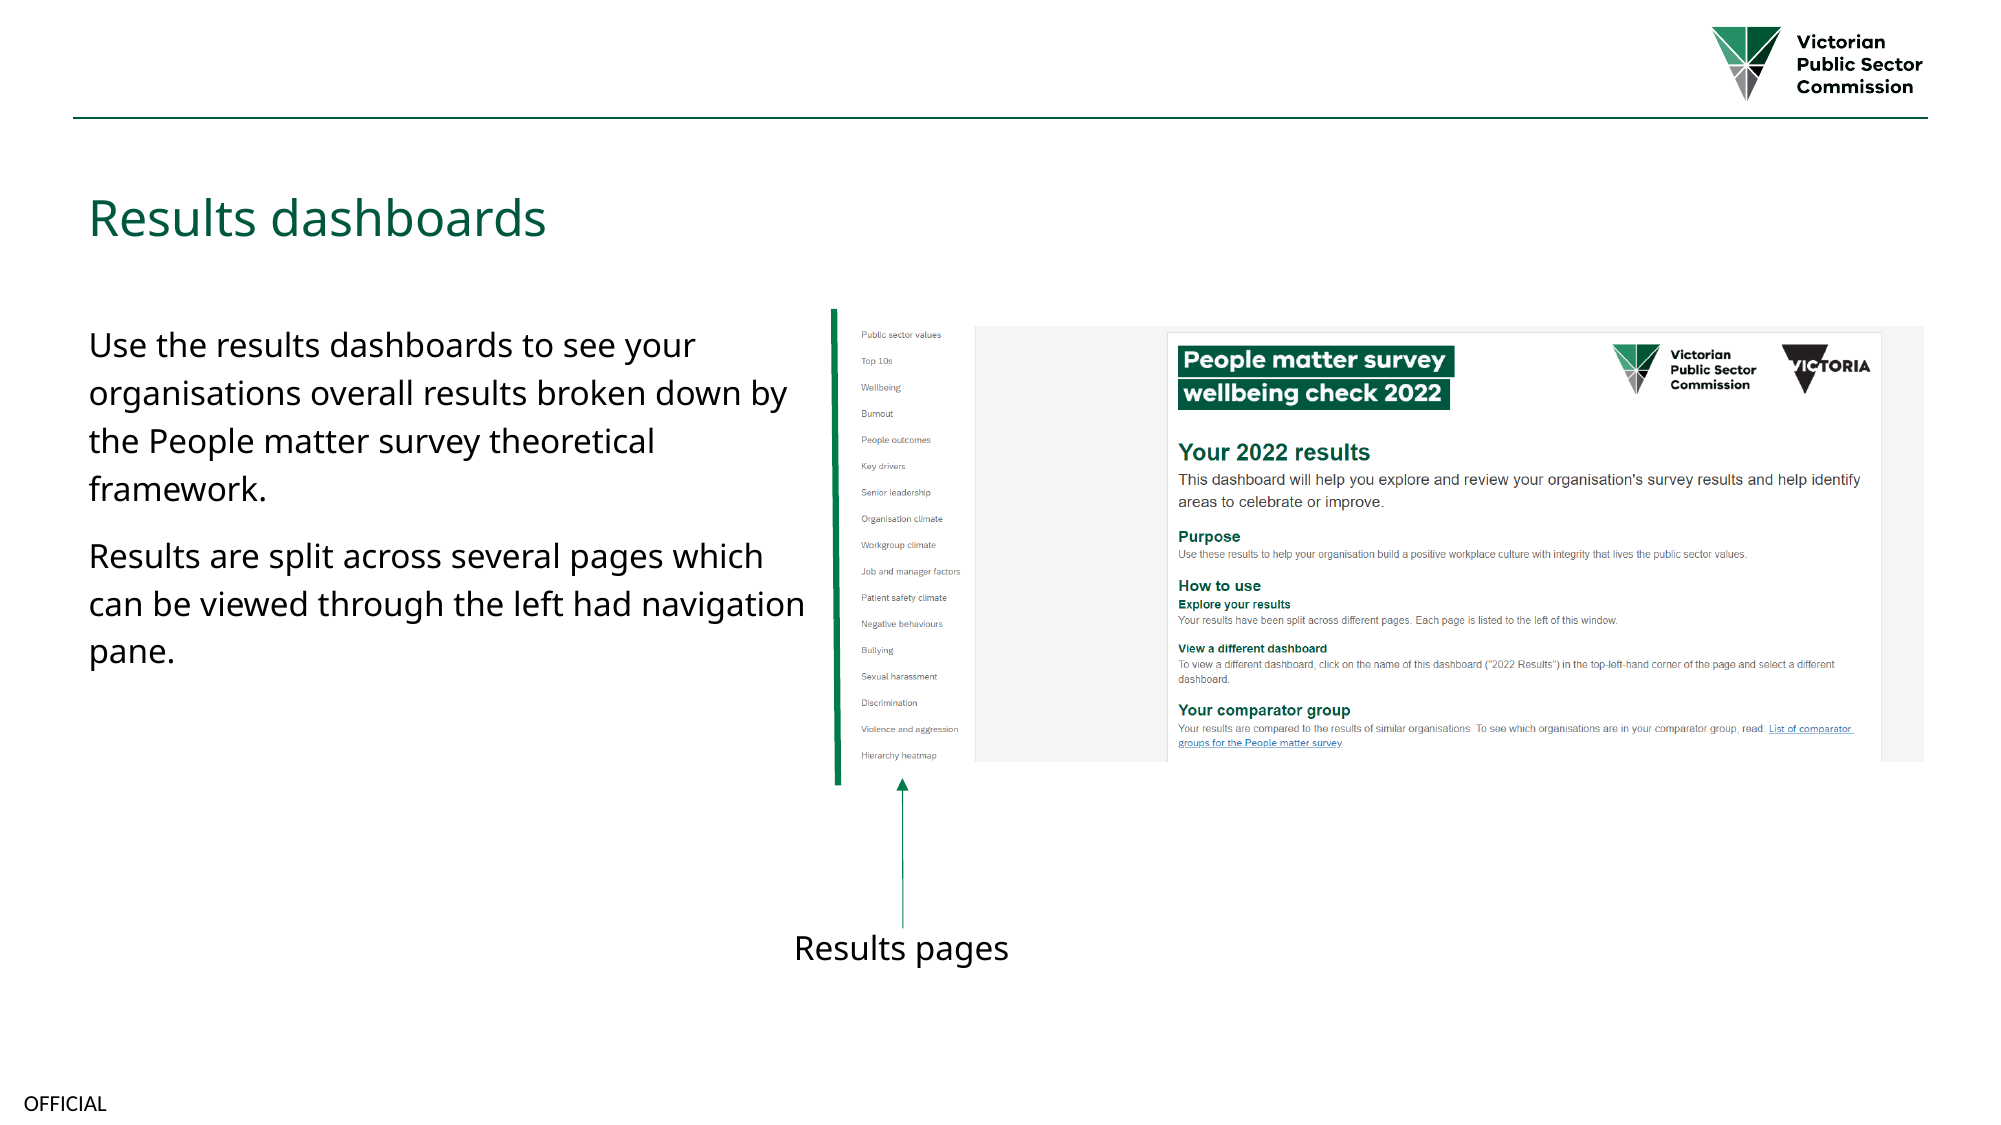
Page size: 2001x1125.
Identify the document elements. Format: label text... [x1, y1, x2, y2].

text_box Results pages [779, 919, 1062, 975]
picture [848, 326, 1924, 762]
picture [1676, 0, 1958, 135]
title Results dashboards [73, 134, 1927, 287]
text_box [834, 308, 838, 786]
list Use the results dashboards to see your organisations overall results broken down by the People matter survey theoretical framework. Results are split across several pages which can be viewed through the left had navigation pane. [73, 309, 837, 1047]
